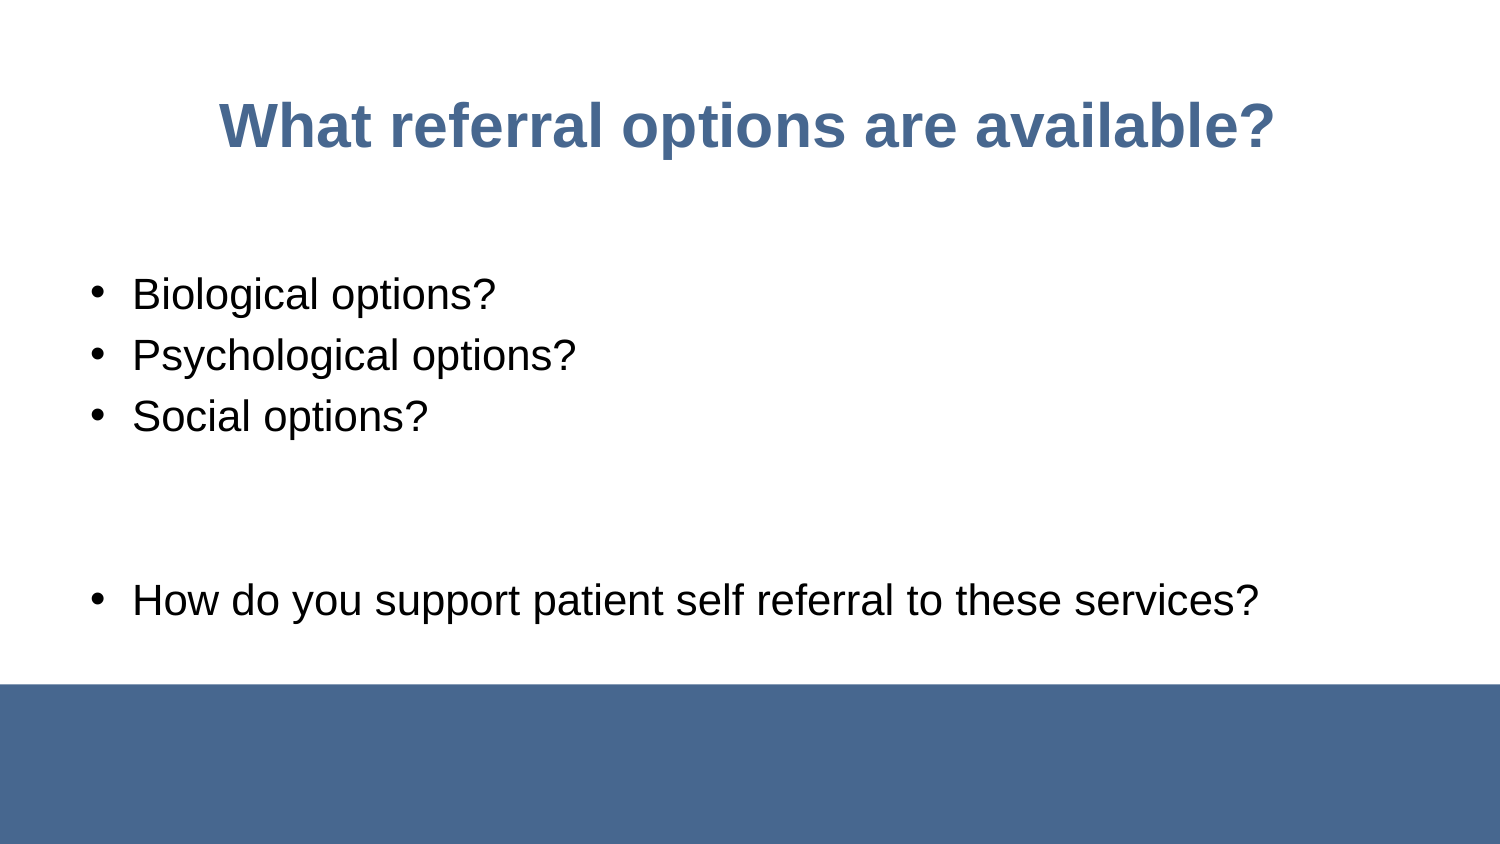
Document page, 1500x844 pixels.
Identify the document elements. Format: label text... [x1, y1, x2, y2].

title What referral options are available? [73, 51, 1424, 193]
list Biological options? Psychological options? Social options? How do you support patient self referral to these services? [75, 196, 1425, 670]
